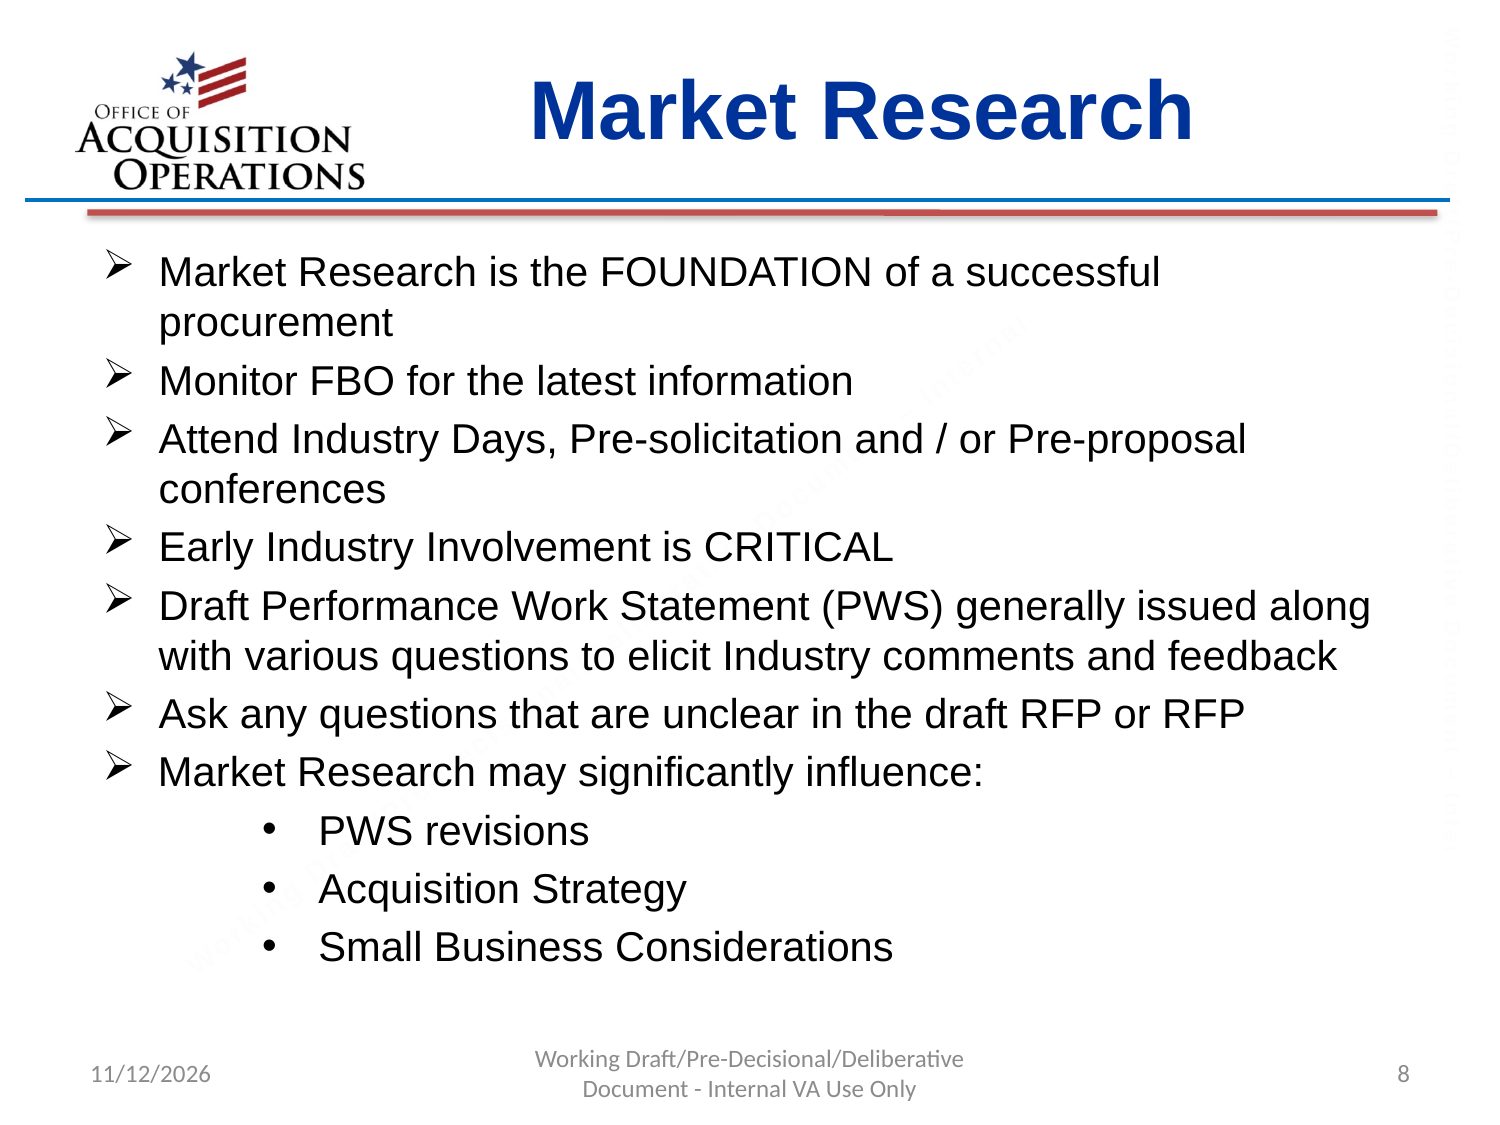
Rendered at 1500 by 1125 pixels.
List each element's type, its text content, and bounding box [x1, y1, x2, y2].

footer Working Draft/Pre-Decisional/Deliberative Document - Internal VA Use Only [512, 1074, 988, 1103]
slide_number 8 [1074, 1074, 1425, 1103]
picture [75, 51, 187, 198]
title Market Research [187, 12, 1500, 201]
list Market Research is the FOUNDATION of a successful procurement Monitor FBO for the latest information Attend Industry Days, Pre-solicitation and / or Pre-proposal conferences Early Industry Involvement is CRITICAL Draft Performance Work Statement (PWS) generally issued along with various questions to elicit Industry comments and feedback Ask any questions that are unclear in the draft RFP or RFP Market Research may significantly influence: PWS revisions Acquisition Strategy Small Business Considerations [87, 237, 1438, 1074]
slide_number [75, 1042, 425, 1103]
